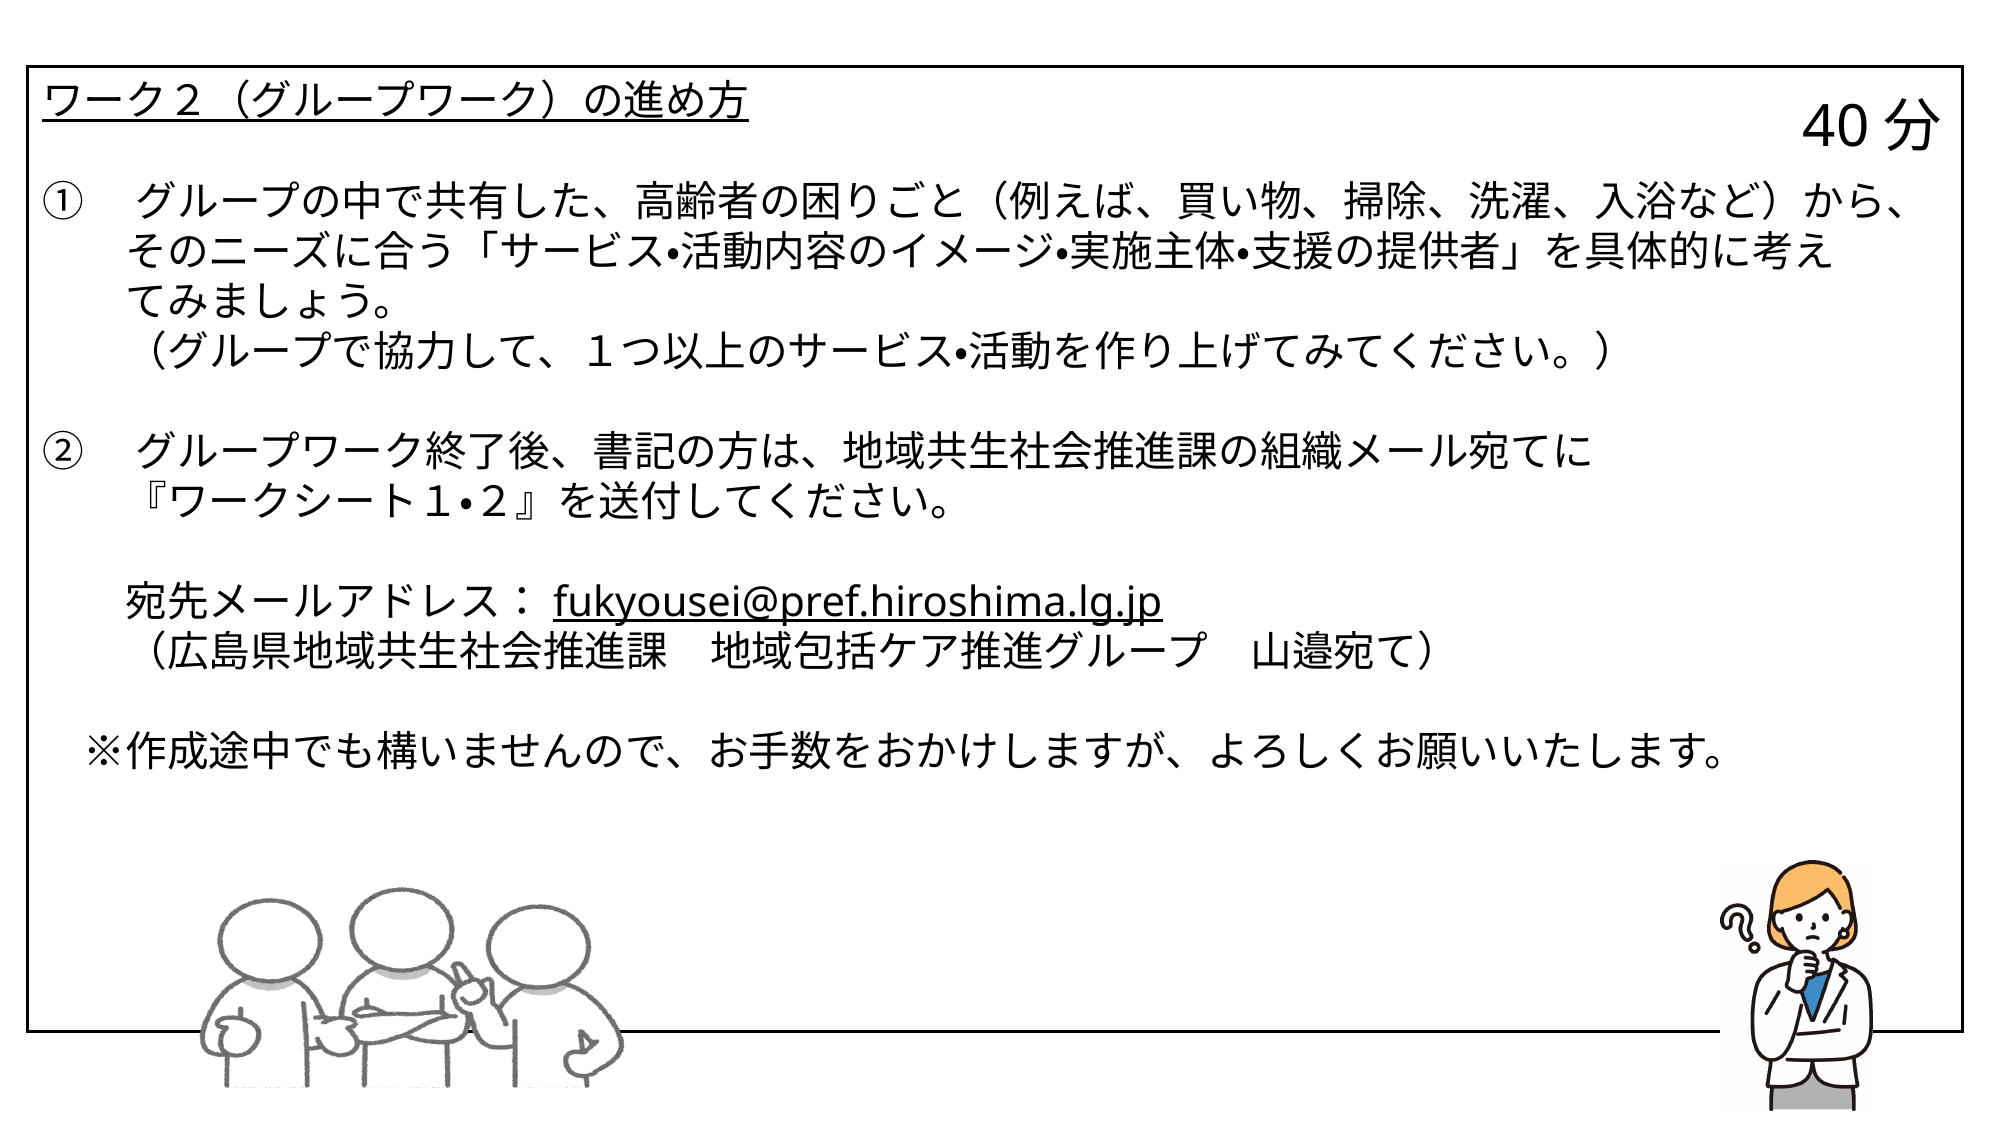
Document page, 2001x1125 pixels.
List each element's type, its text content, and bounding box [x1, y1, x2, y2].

text_box 40分 [1788, 80, 1957, 165]
picture [185, 853, 636, 1125]
text_box ワーク２（グループワーク）の進め方 ① グループの中で共有した、高齢者の困りごと（例えば、買い物、掃除、洗濯、入浴など）から、 そのニーズに合う「サービス・活動内容のイメージ・実施主体・支援の提供者」を具体的に考え てみましょう。 （グループで協力して、１つ以上のサービス・活動を作り上げてみてください。） ② グループワーク終了後、書記の方は、地域共生社会推進課の組織メール宛てに 『ワークシート１・２』を送付してください。 宛先メールアドレス：fukyousei@pref.hiroshima.lg.jp （広島県地域共生社会推進課 地域包括ケア推進グループ 山邉宛て） ※作成途中でも構いませんので、お手数をおかけしますが、よろしくお願いいたします。 [26, 65, 1964, 1033]
picture [1719, 859, 1873, 1111]
